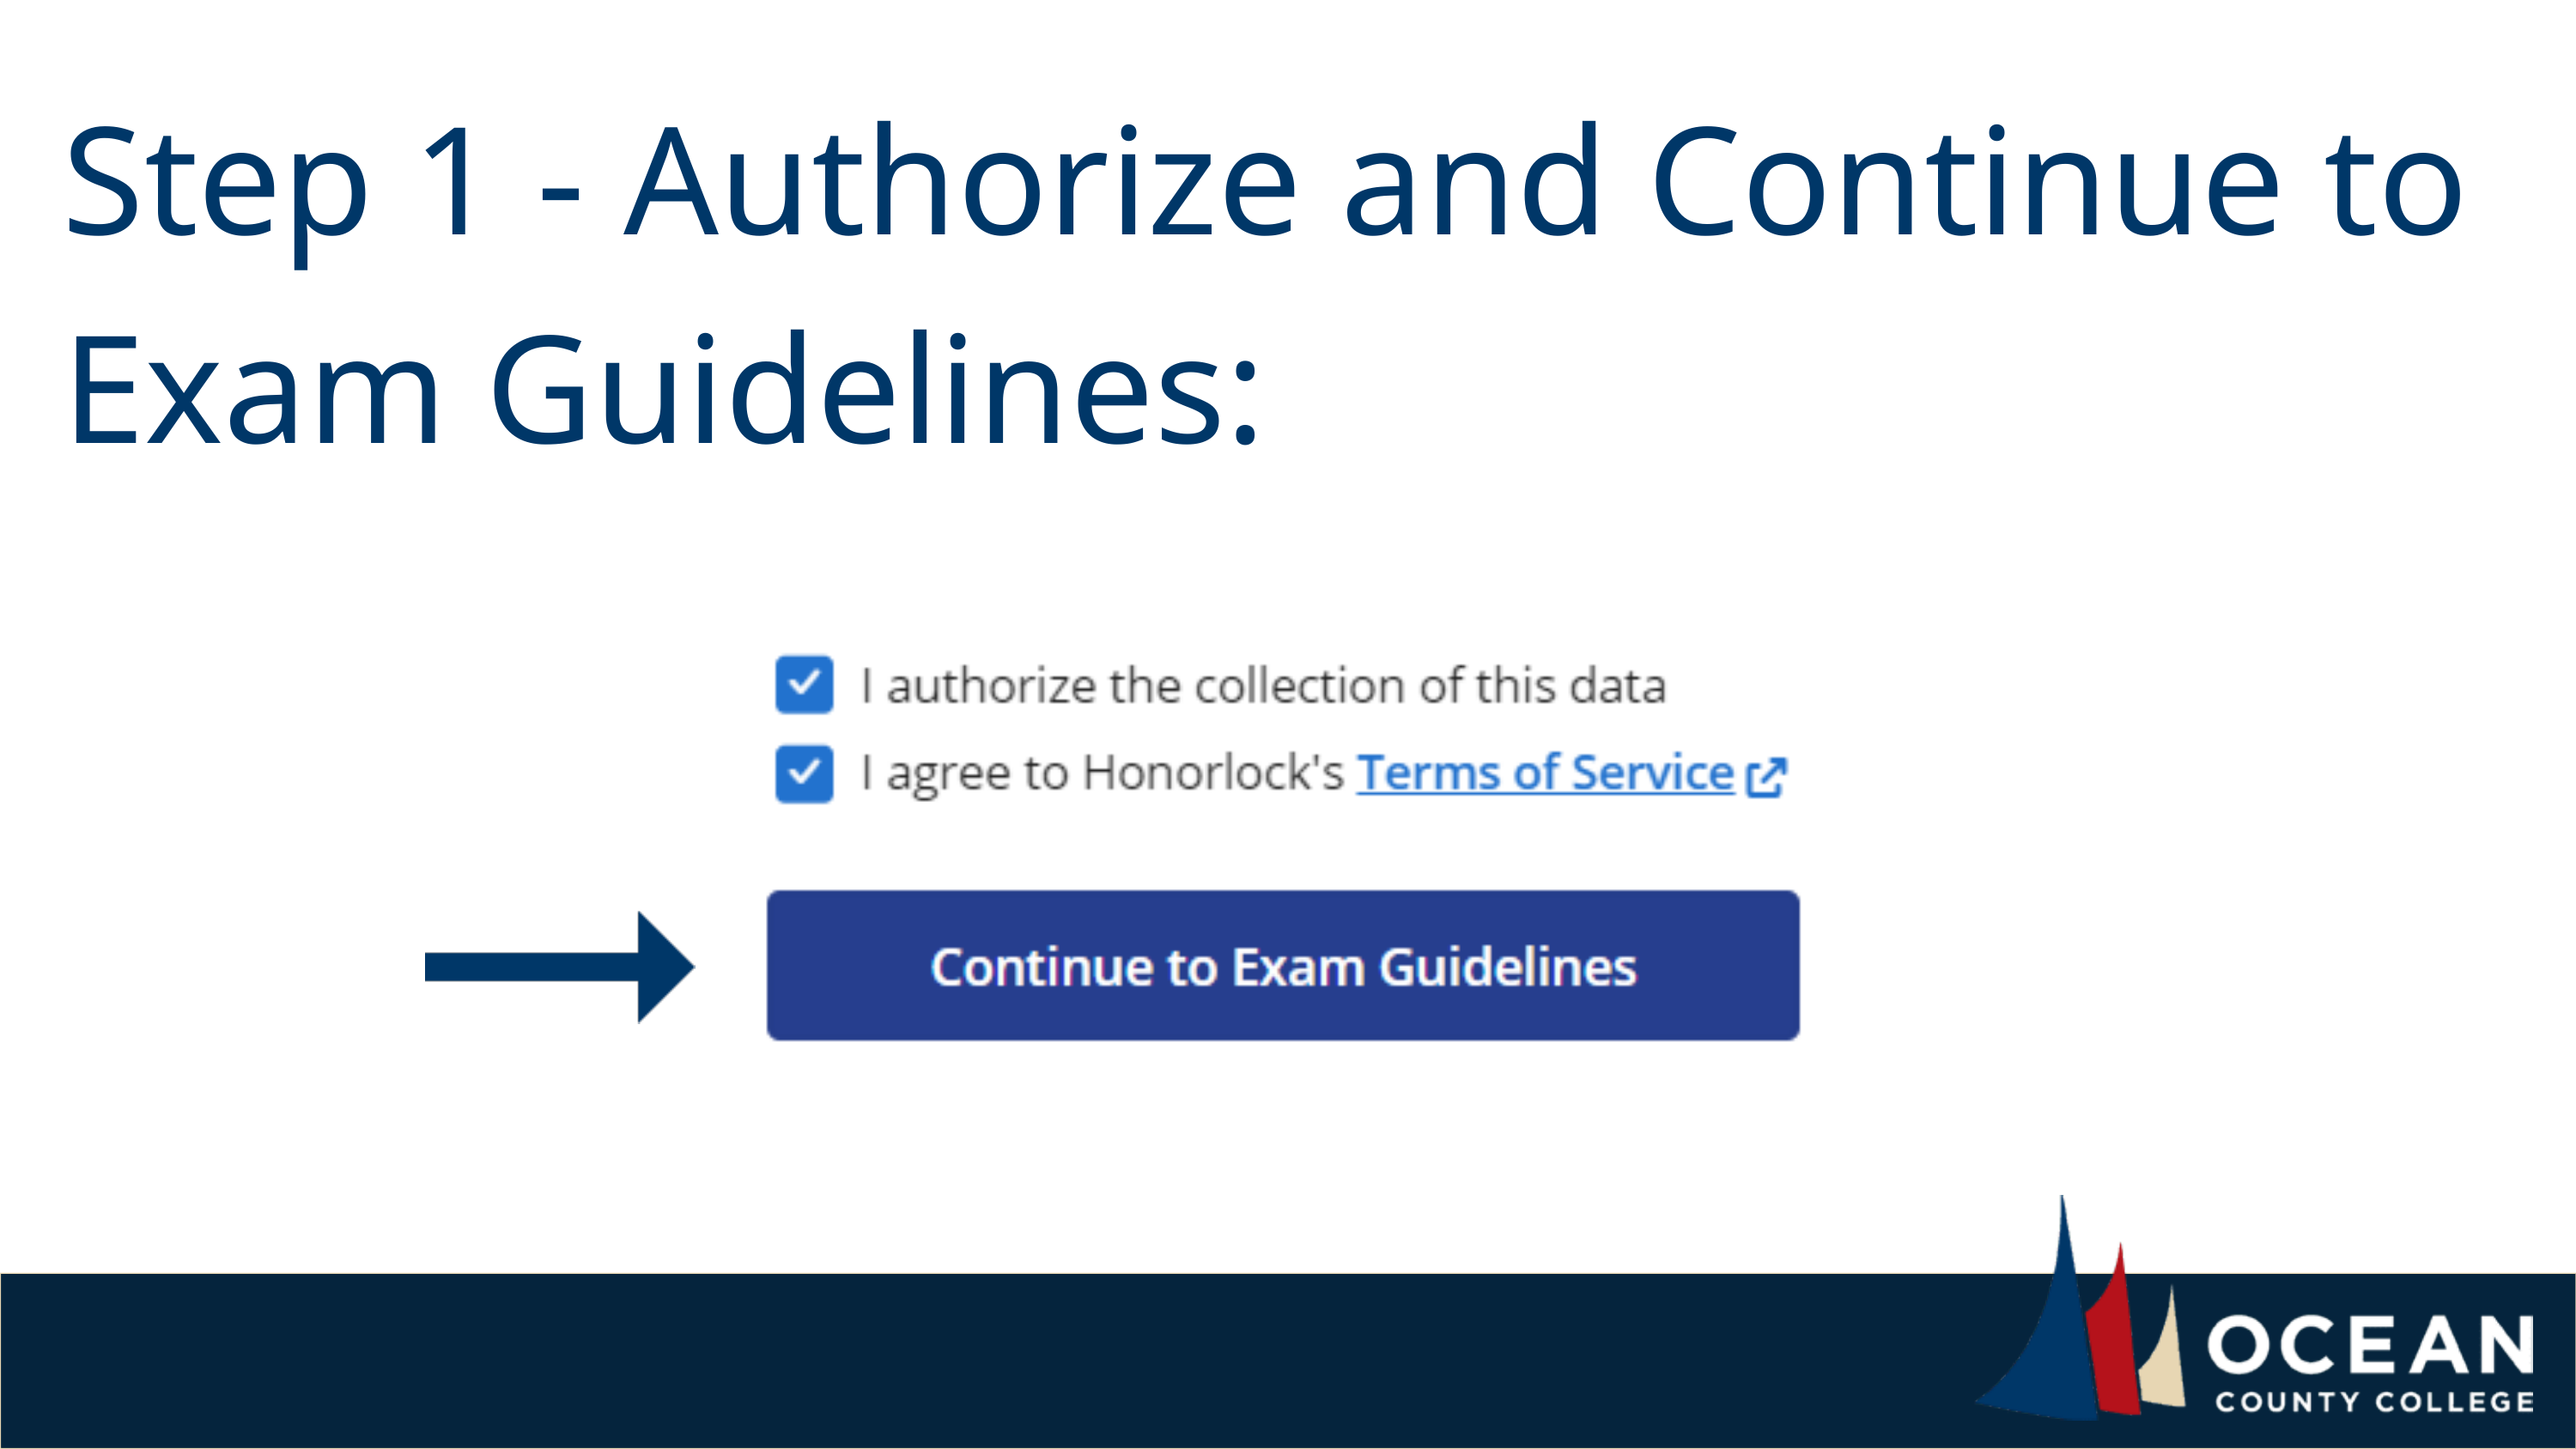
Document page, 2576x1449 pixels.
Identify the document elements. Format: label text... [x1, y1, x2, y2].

text_box Step 1 - Authorize and Continue to Exam Guidelines: [62, 55, 2514, 474]
picture [1974, 1195, 2533, 1421]
picture [425, 579, 1910, 1157]
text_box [0, 1272, 2576, 1449]
